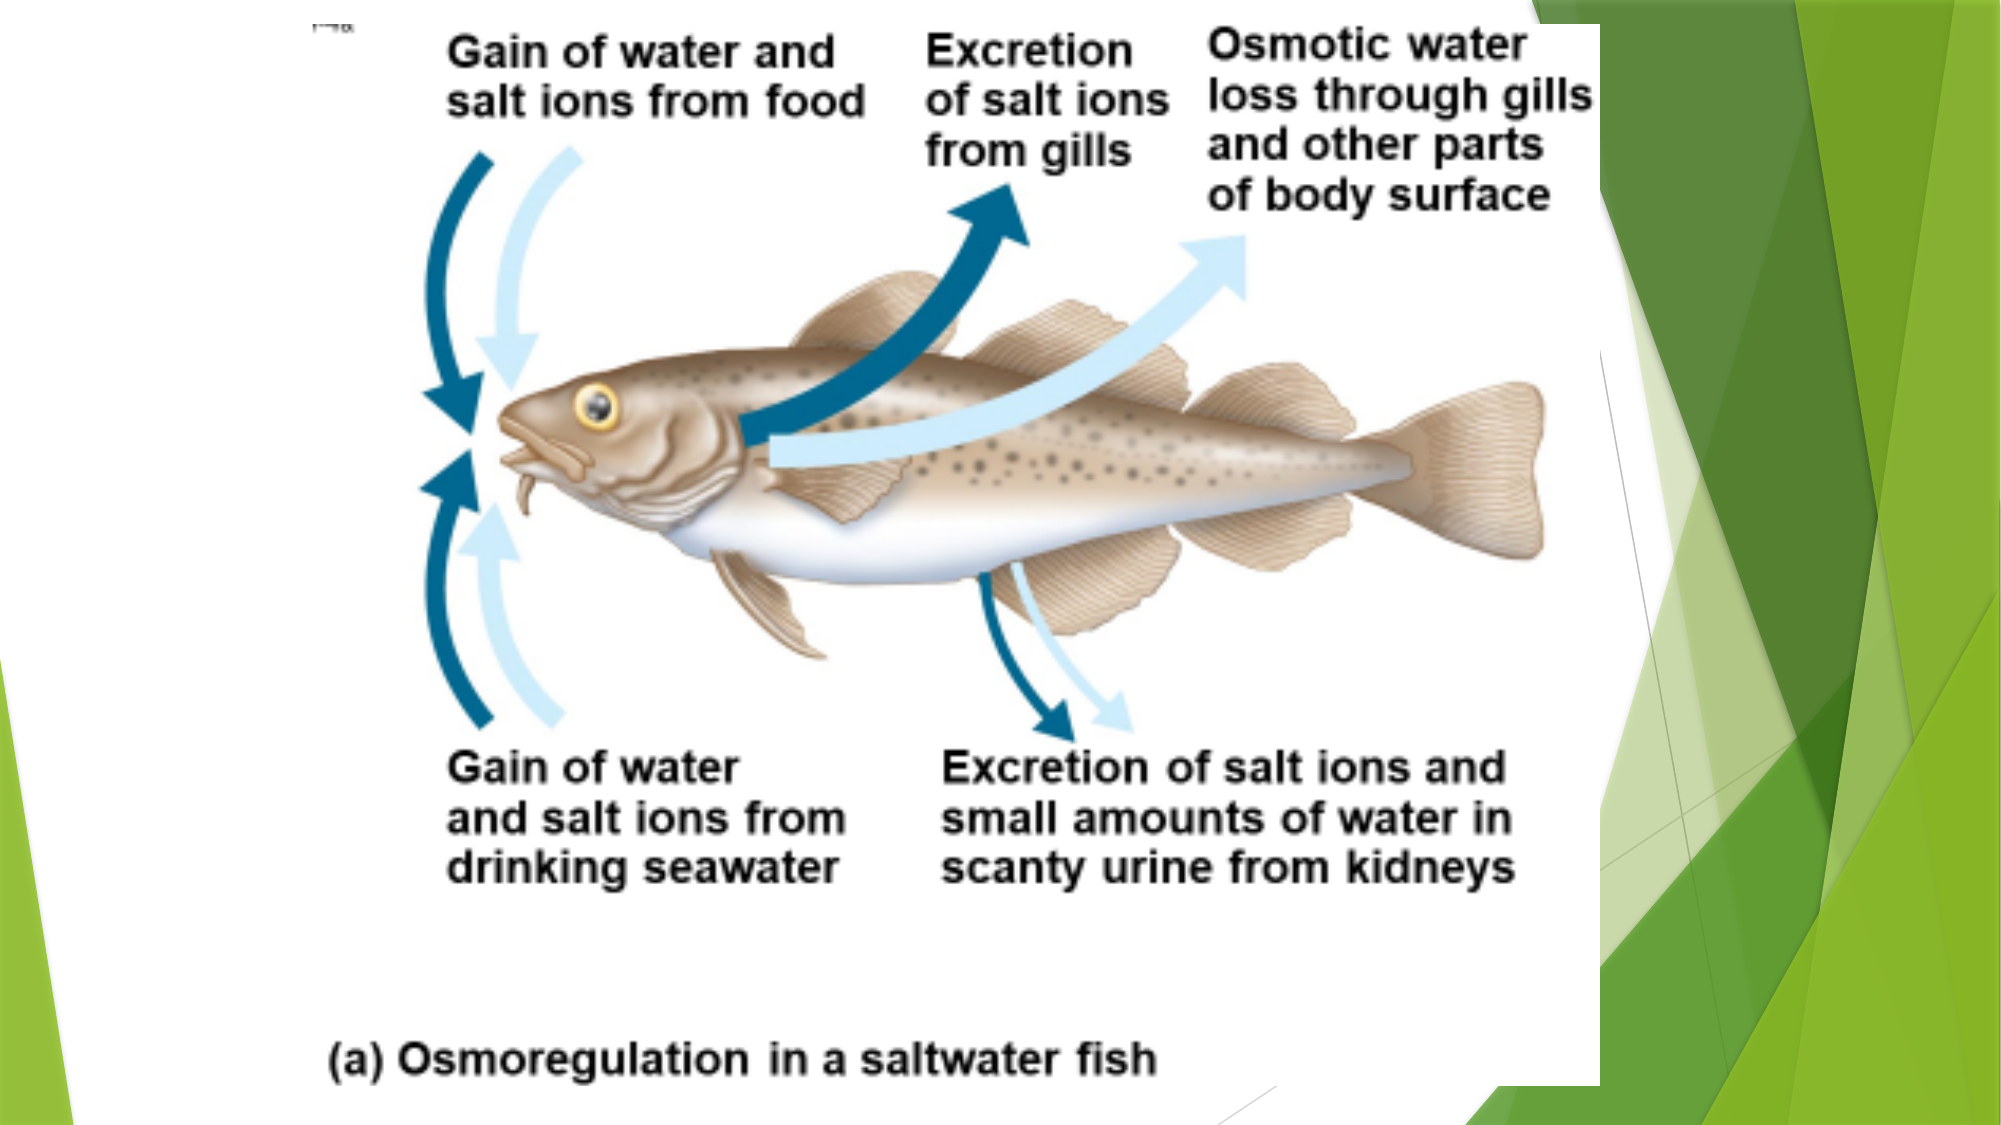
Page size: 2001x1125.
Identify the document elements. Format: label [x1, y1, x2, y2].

picture [311, 24, 1601, 1086]
